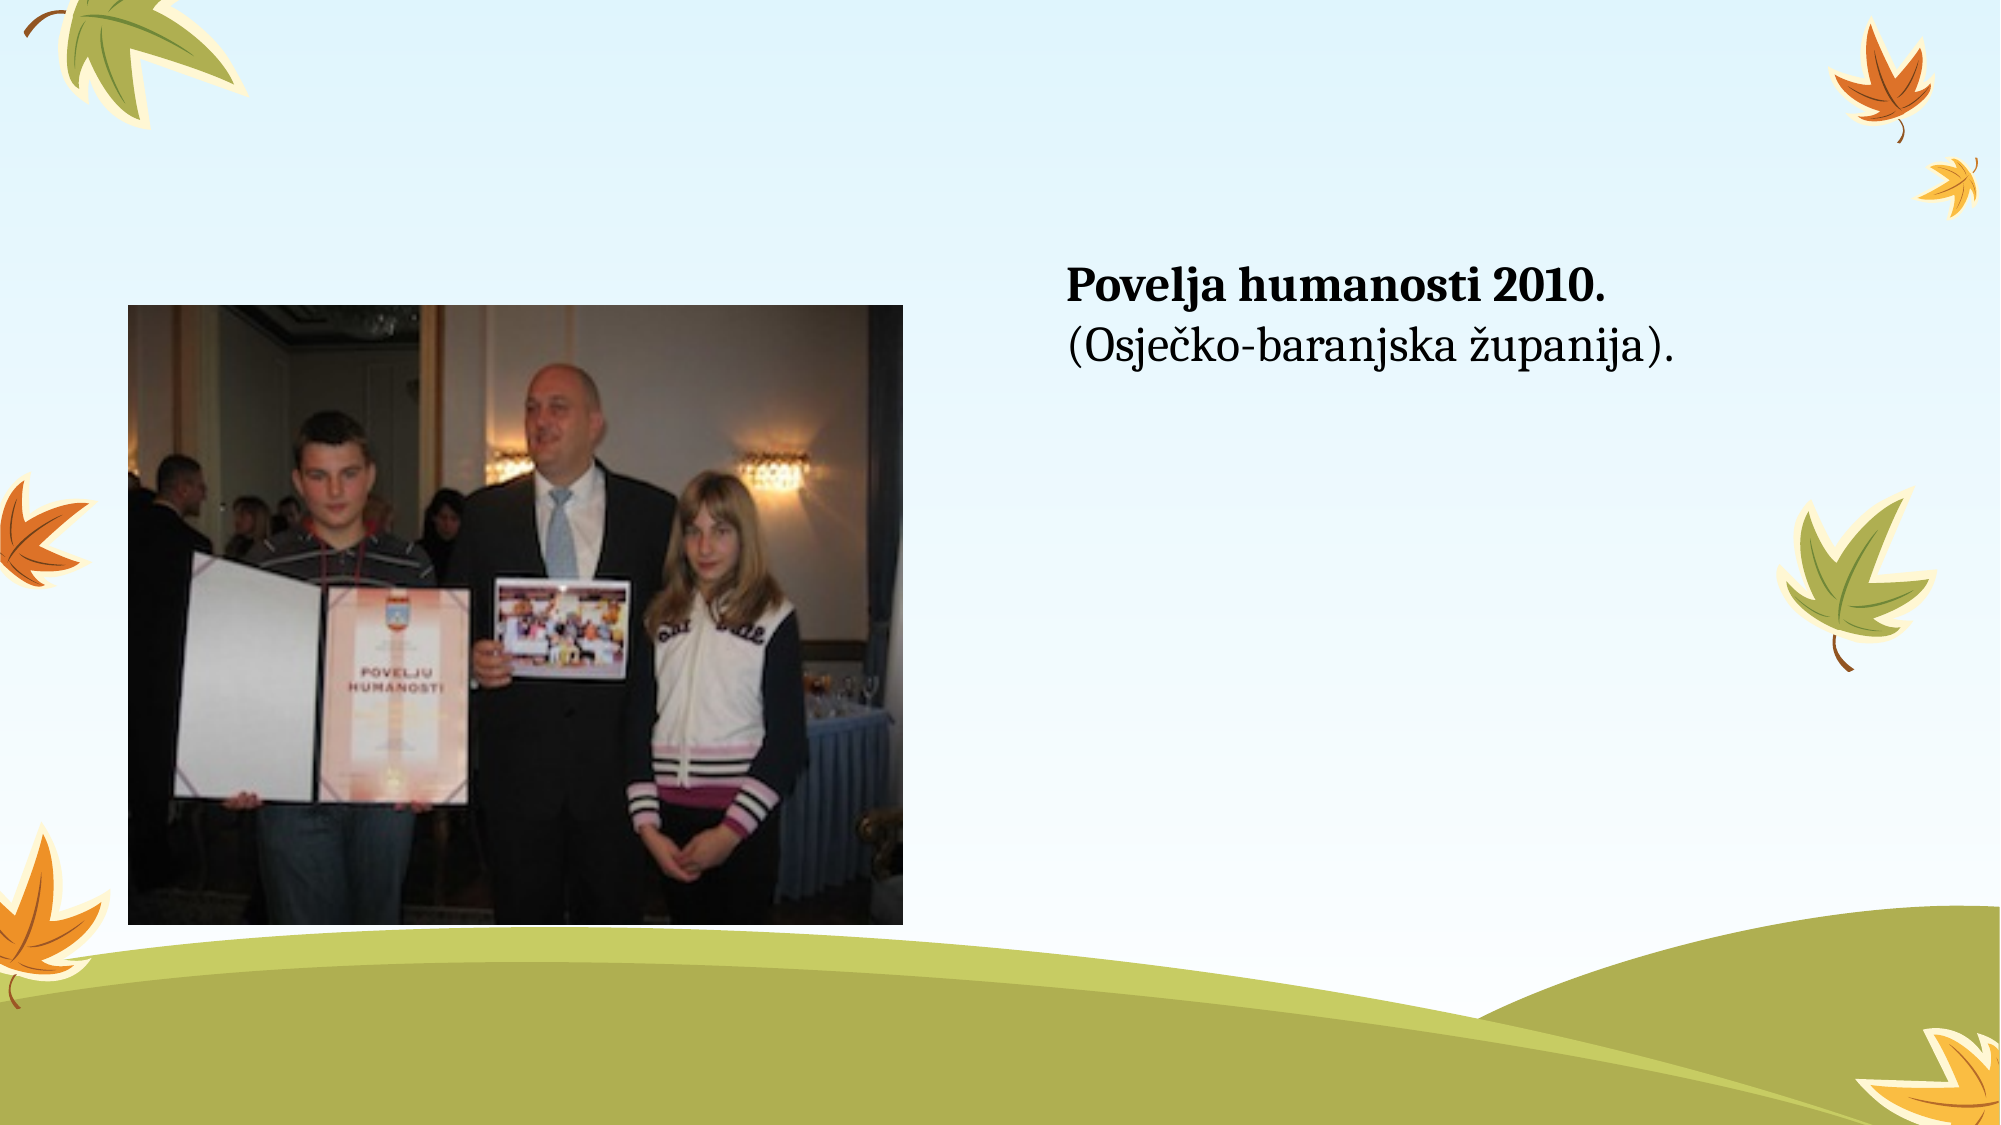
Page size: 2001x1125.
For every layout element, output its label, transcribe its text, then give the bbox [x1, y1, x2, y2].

list Povelja humanosti 2010. (Osječko-baranjska županija). [1043, 243, 1750, 925]
picture [128, 305, 903, 926]
